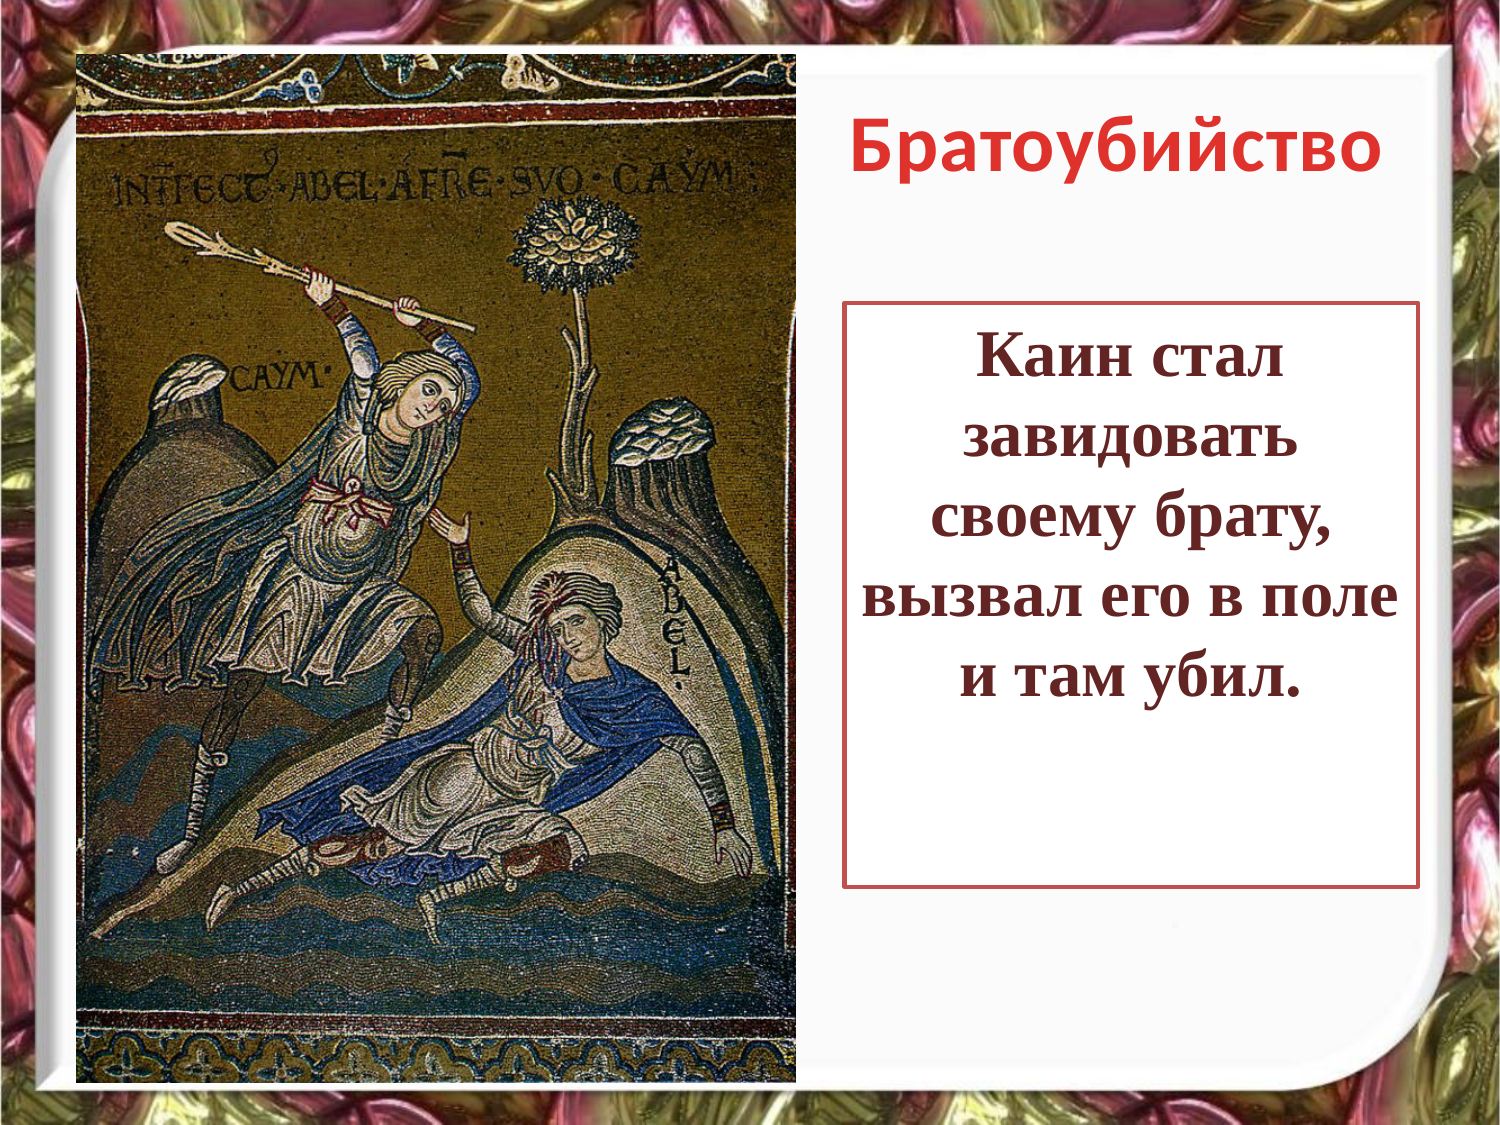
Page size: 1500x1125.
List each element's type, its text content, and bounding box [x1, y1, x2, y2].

list Каин стал завидовать своему брату, вызвал его в поле и там убил. [842, 301, 1420, 889]
picture [0, 0, 1500, 1125]
title Братоубийство [809, 45, 1425, 233]
